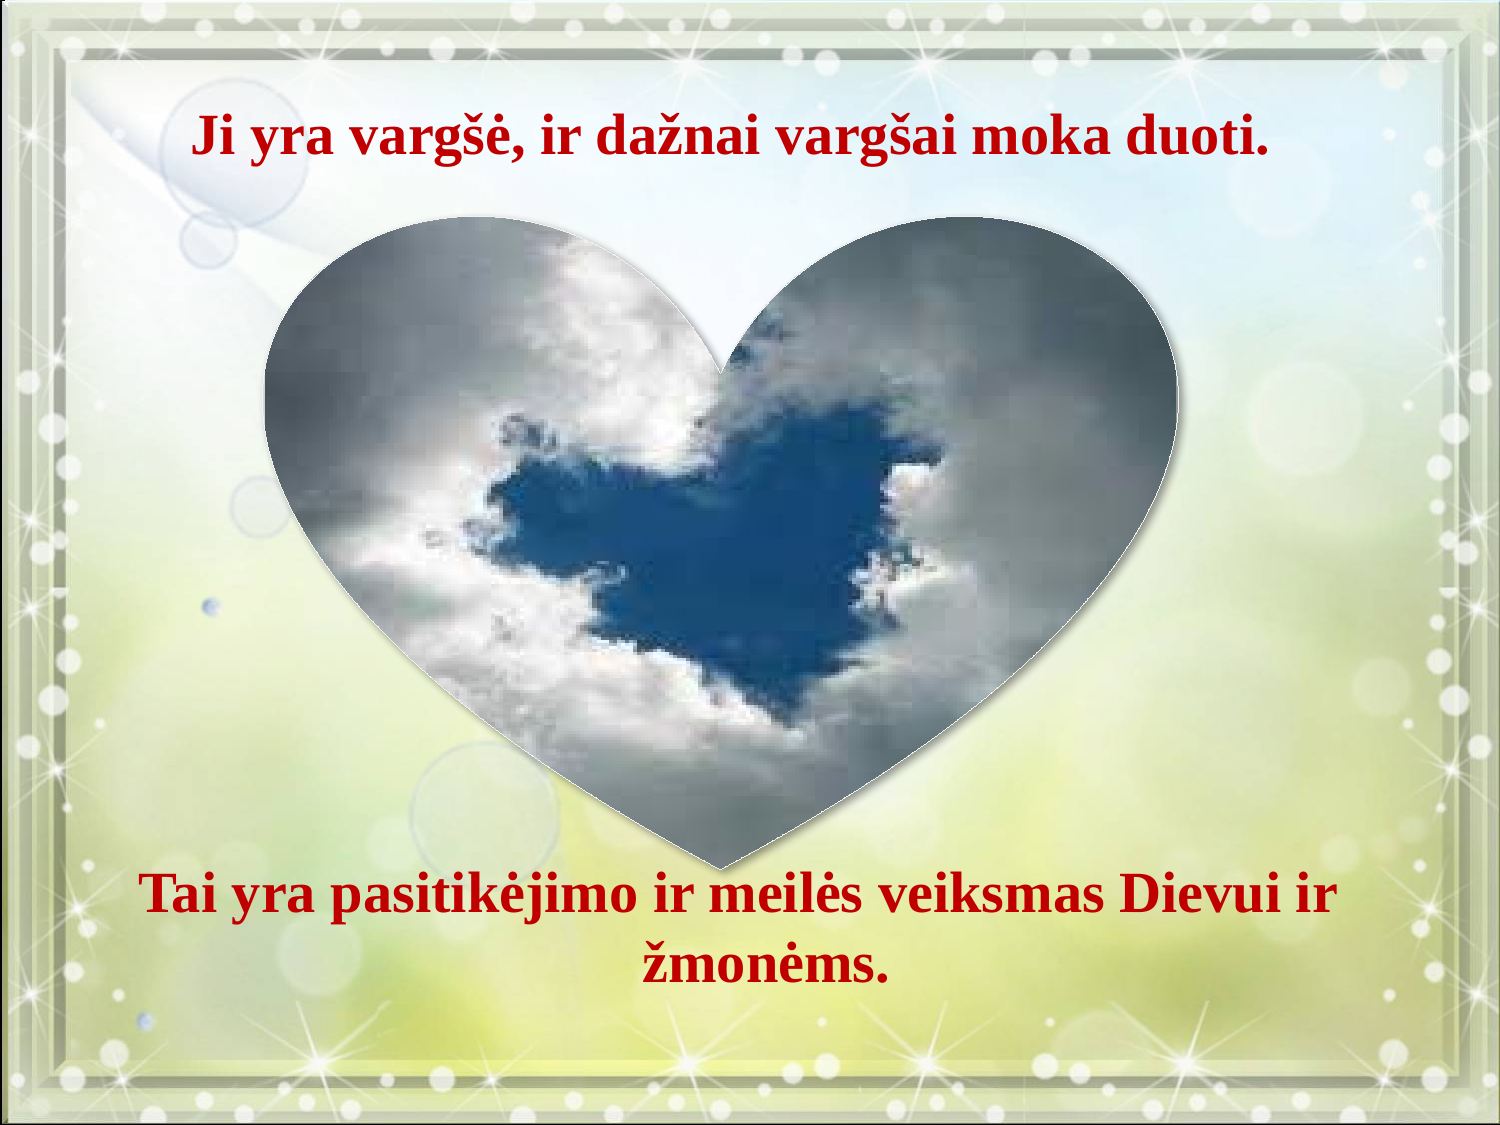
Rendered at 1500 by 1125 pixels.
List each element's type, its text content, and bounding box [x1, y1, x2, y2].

picture [0, 0, 1500, 1125]
list Ji yra vargšė, ir dažnai vargšai moka duoti. Tai yra pasitikėjimo ir meilės veiksmas Dievui ir žmonėms. [63, 54, 1414, 1076]
